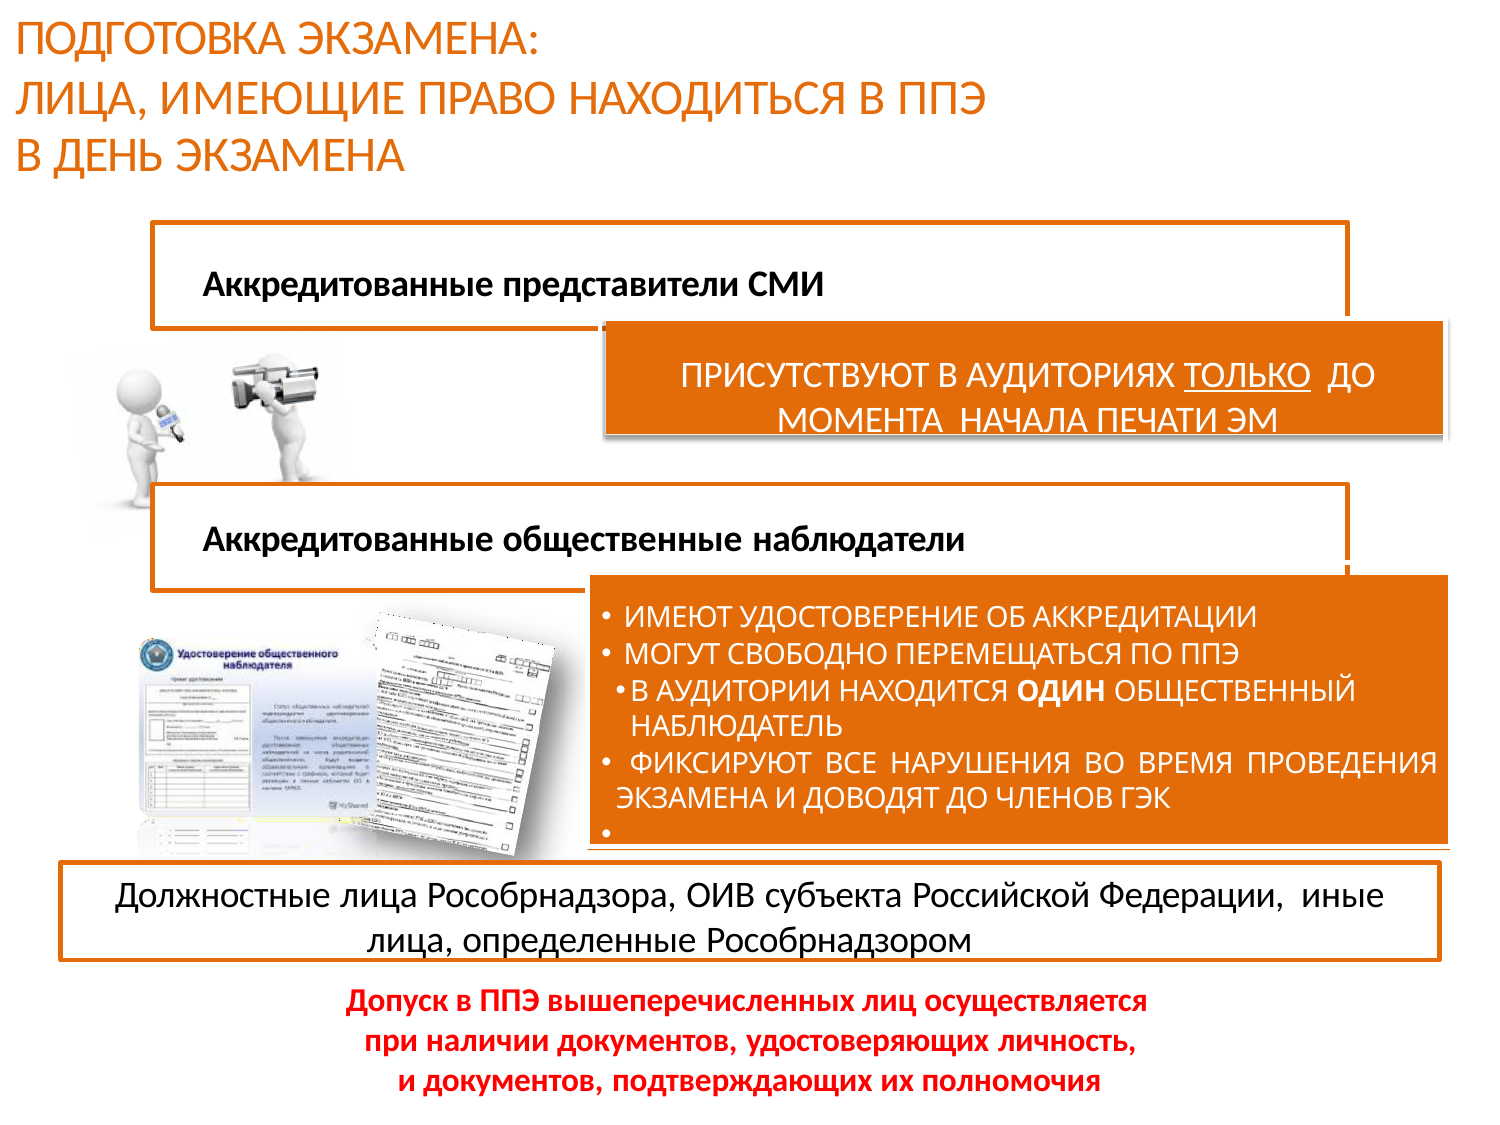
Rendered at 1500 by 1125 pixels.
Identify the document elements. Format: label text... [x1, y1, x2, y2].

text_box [69, 222, 1455, 851]
title ПОДГОТОВКА ЭКЗАМЕНА: ЛИЦА, ИМЕЮЩИЕ ПРАВО НАХОДИТЬСЯ В ППЭ [12, 0, 1124, 118]
text_box Должностные лица Рособрнадзора, ОИВ субъекта Российской Федерации, иные лица, определенные Рособрнадзором [1350, 862, 1440, 961]
text_box Должностные лица Рособрнадзора, ОИВ субъекта Российской Федерации, иные лица, определенные Рособрнадзором [60, 862, 129, 961]
text_box В ДЕНЬ ЭКЗАМЕНА Аккредитованные представители СМИ ПРИСУТСТВУЮТ В АУДИТОРИЯХ ТОЛЬКО ДО МОМЕНТА НАЧАЛА ПЕЧАТИ ЭМ [12, 118, 1450, 440]
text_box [134, 859, 1345, 1106]
